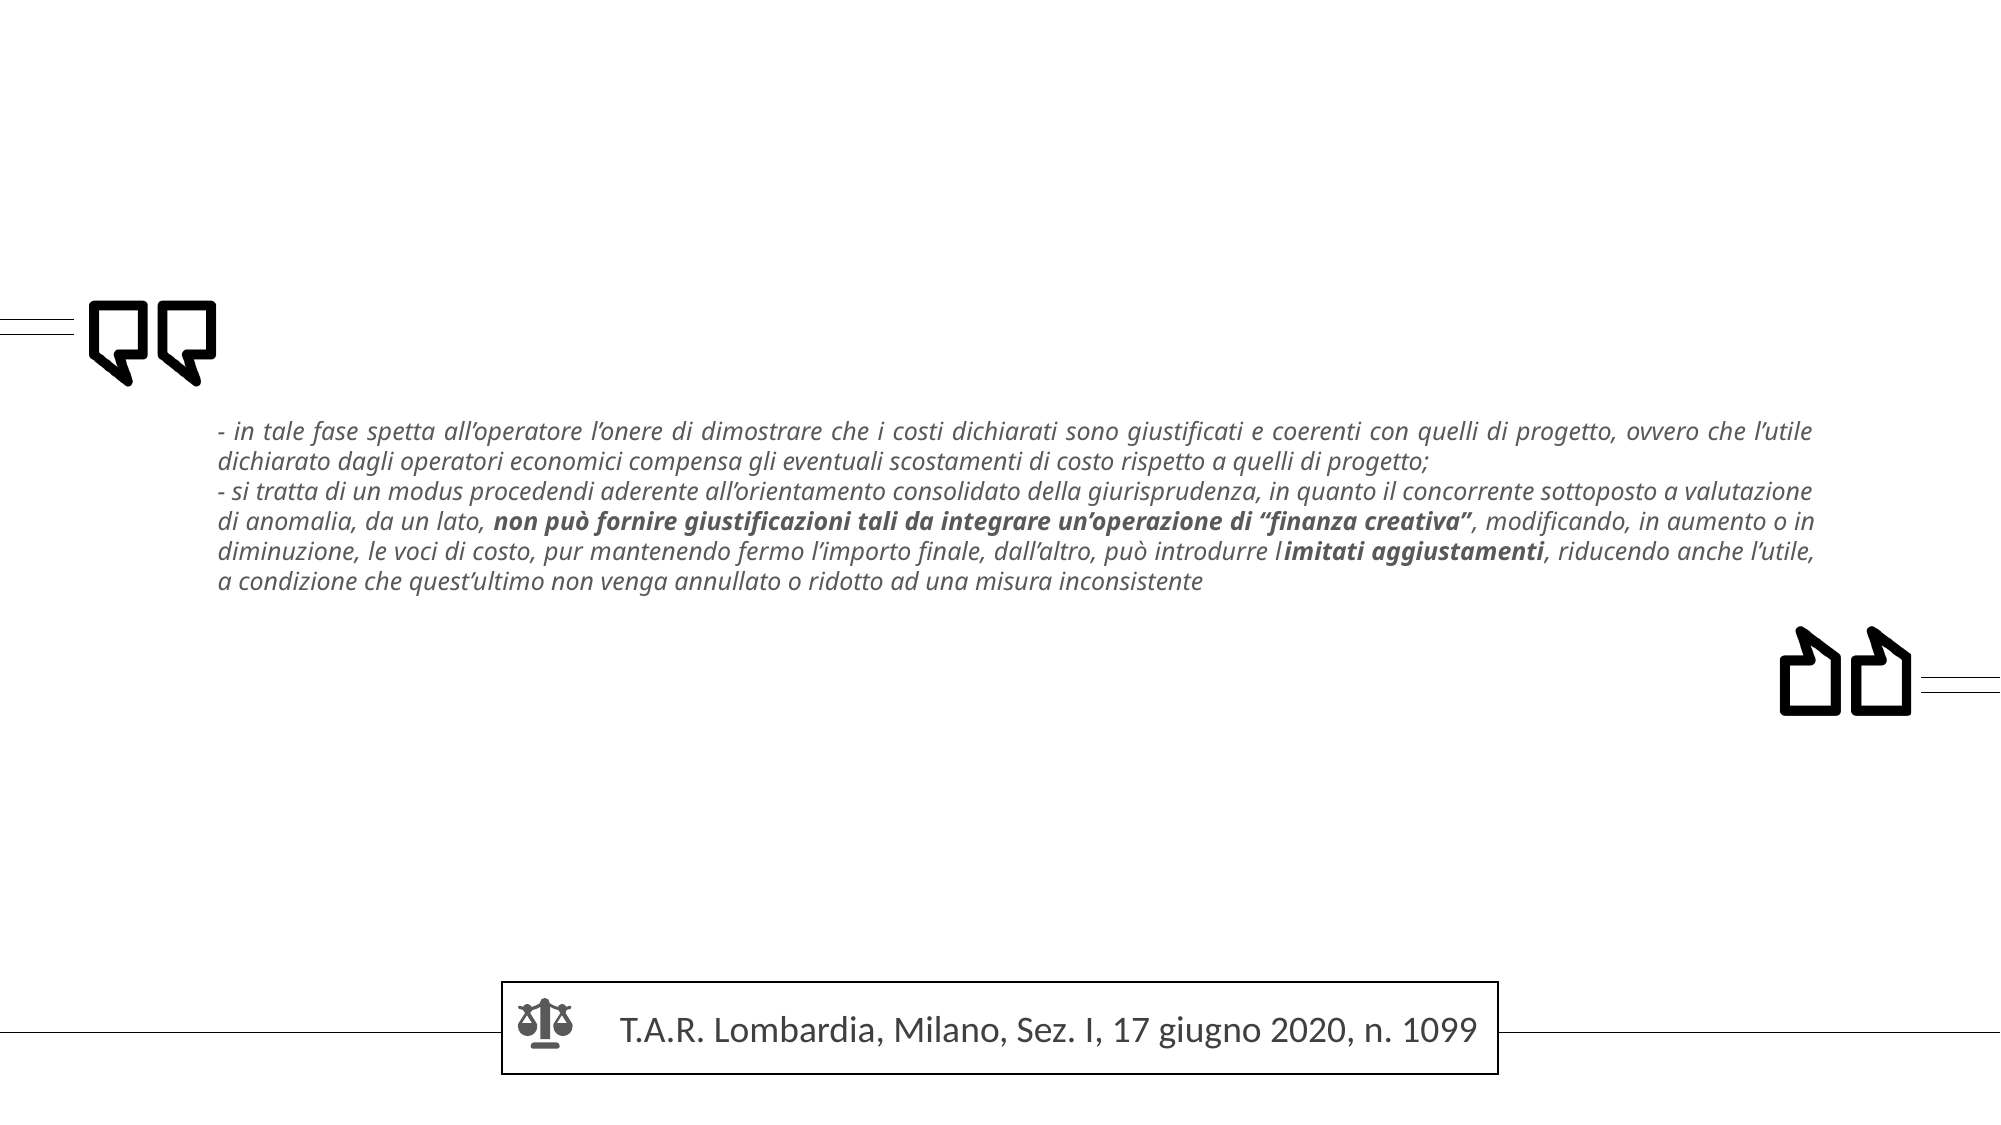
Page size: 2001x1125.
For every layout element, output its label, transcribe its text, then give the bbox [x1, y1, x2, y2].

text_box T.A.R. Lombardia, Milano, Sez. I, 17 giugno 2020, n. 1099 [600, 997, 1498, 1058]
text_box - in tale fase spetta all’operatore l’onere di dimostrare che i costi dichiarati sono giustificati e coerenti con quelli di progetto, ovvero che l’utile dichiarato dagli operatori economici compensa gli eventuali scostamenti di costo rispetto a quelli di progetto; - si tratta di un modus procedendi aderente all’orientamento consolidato della giurisprudenza, in quanto il concorrente sottoposto a valutazione di anomalia, da un lato, non può fornire giustificazioni tali da integrare un’operazione di “finanza creativa”, modificando, in aumento o in diminuzione, le voci di costo, pur mantenendo fermo l’importo finale, dall’altro, può introdurre limitati aggiustamenti, riducendo anche l’utile, a condizione che quest’ultimo non venga annullato o ridotto ad una misura inconsistente [203, 348, 1831, 603]
picture [1775, 619, 1912, 741]
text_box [517, 997, 573, 1049]
picture [89, 276, 225, 394]
text_box [501, 981, 1499, 1075]
